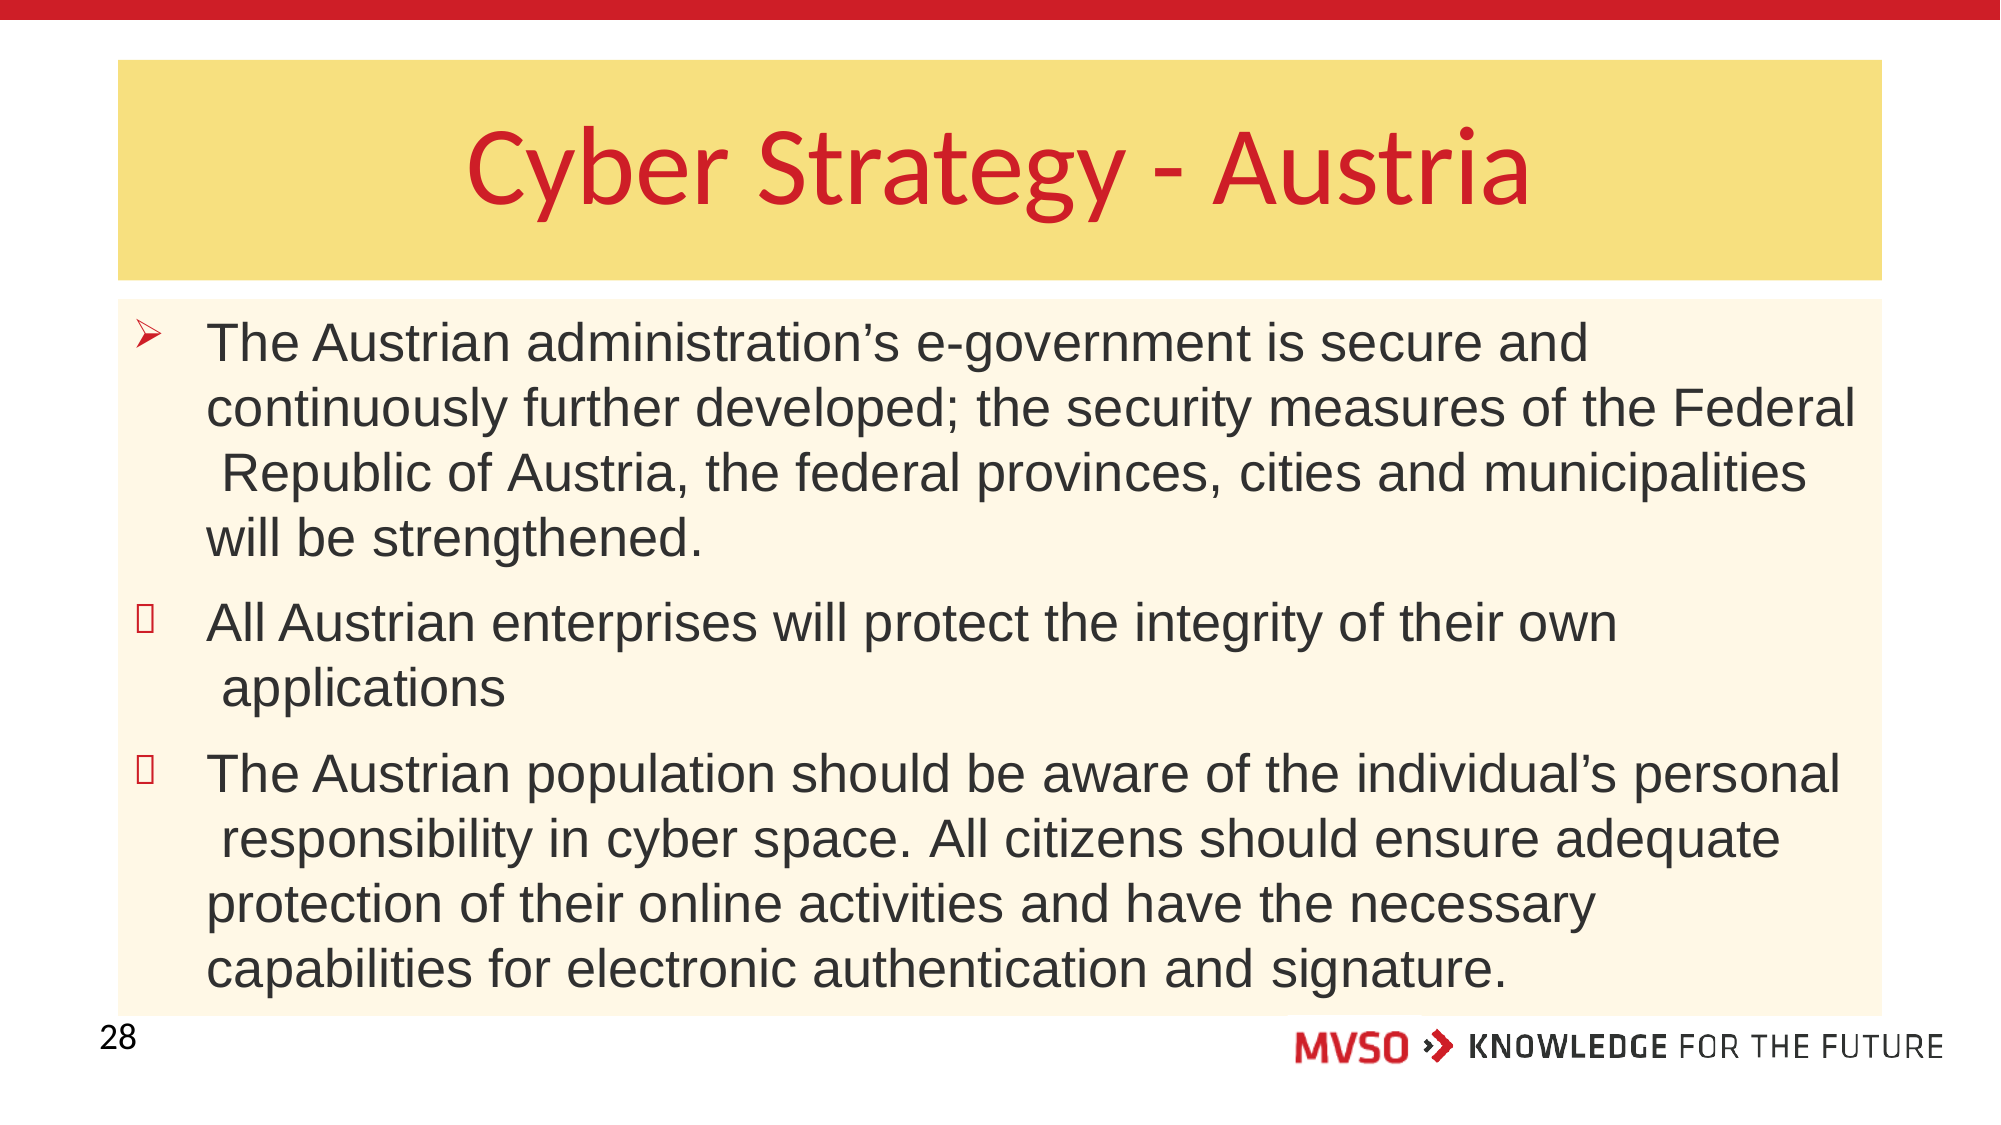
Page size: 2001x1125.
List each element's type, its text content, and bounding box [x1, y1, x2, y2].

picture [1470, 1034, 1488, 1058]
picture [1537, 1034, 1568, 1058]
text_box [118, 299, 1882, 1016]
picture [1928, 1034, 1943, 1058]
title Cyber Strategy - Austria [118, 59, 1882, 281]
picture [1609, 1034, 1626, 1058]
picture [1590, 1034, 1604, 1058]
slide_number 28 [92, 1019, 144, 1125]
picture [1906, 1034, 1924, 1058]
picture [1722, 1034, 1739, 1058]
picture [1631, 1034, 1647, 1058]
picture [1516, 1034, 1533, 1058]
picture [1823, 1034, 1837, 1058]
picture [1423, 1028, 1454, 1063]
picture [1699, 1034, 1716, 1058]
picture [1795, 1034, 1809, 1058]
text_box [1287, 1015, 1422, 1071]
picture [1842, 1034, 1858, 1058]
picture [1652, 1034, 1666, 1058]
picture [1492, 1034, 1511, 1058]
picture [1883, 1034, 1900, 1058]
picture [1680, 1034, 1694, 1058]
list The Austrian administration’s e-government is secure and continuously further developed; the security measures of the Federal Republic of Austria, the federal provinces, cities and municipalities will be strengthened. All Austrian enterprises will protect the integrity of their own applications The Austrian population should be aware of the individual’s personal responsibility in cyber space. All citizens should ensure adequate protection of their online activities and have the necessary capabilities for electronic authentication and signature. [131, 304, 1859, 999]
